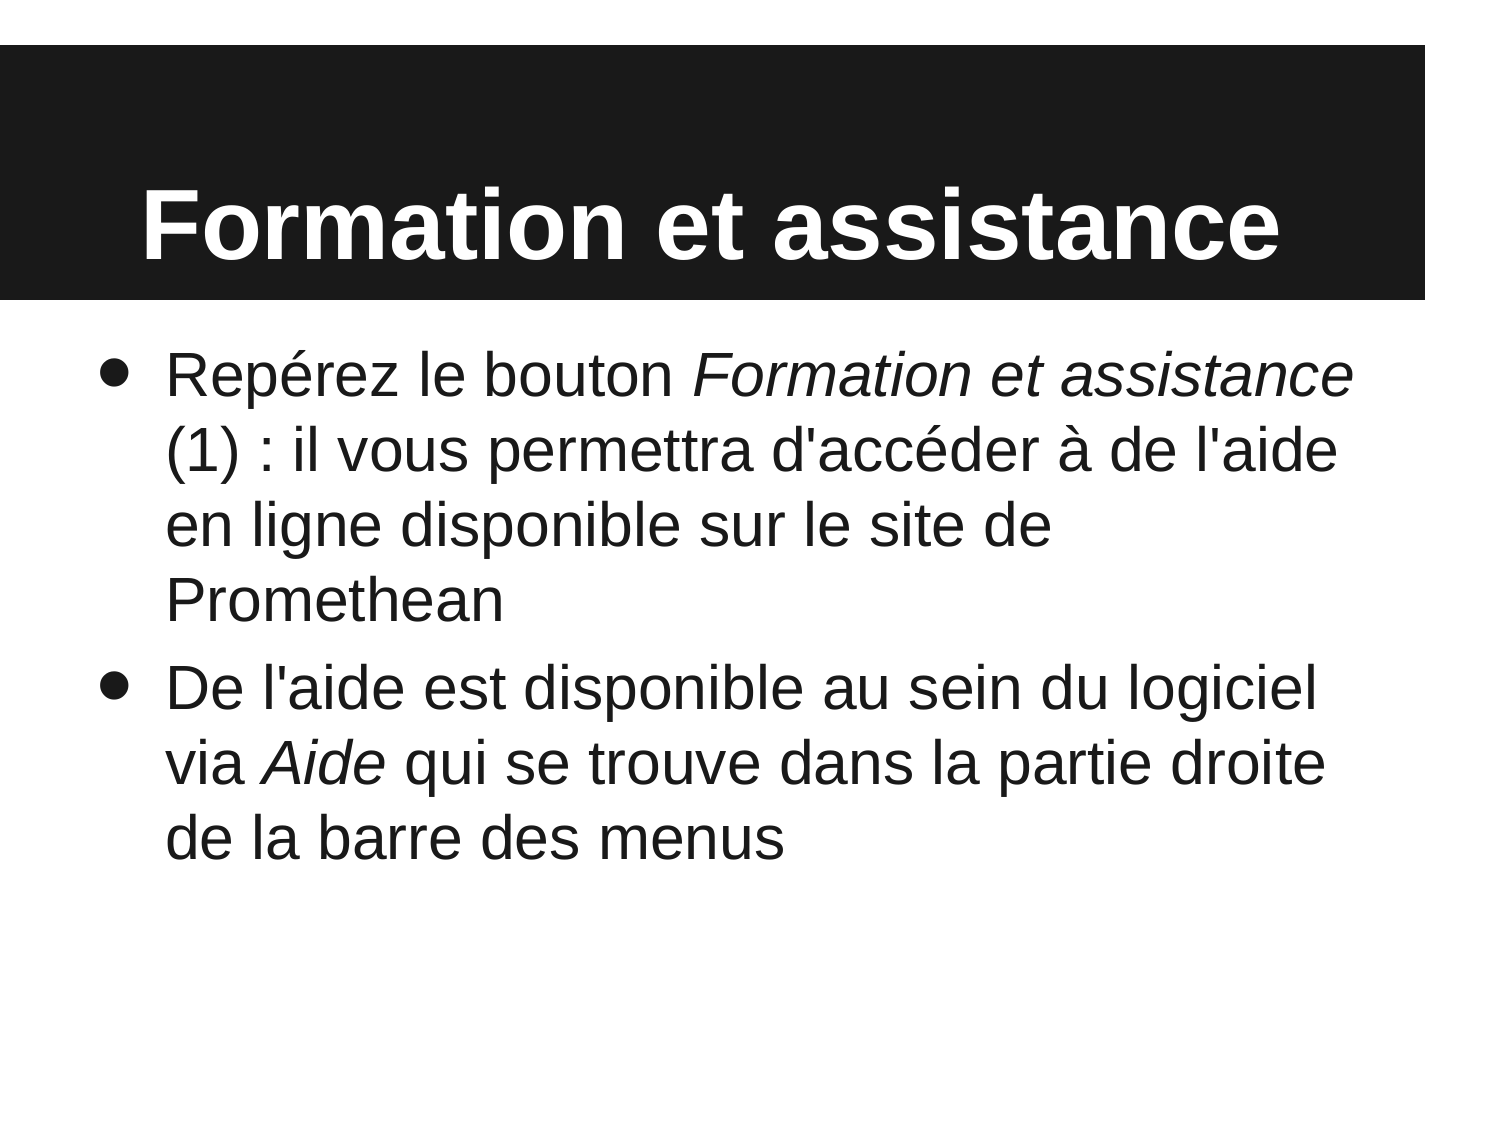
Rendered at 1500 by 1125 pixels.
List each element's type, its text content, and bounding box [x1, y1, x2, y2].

list Repérez le bouton Formation et assistance (1) : il vous permettra d'accéder à de l'aide en ligne disponible sur le site de Promethean De l'aide est disponible au sein du logiciel via Aide qui se trouve dans la partie droite de la barre des menus [75, 319, 1425, 1078]
title Formation et assistance [75, 45, 1425, 295]
